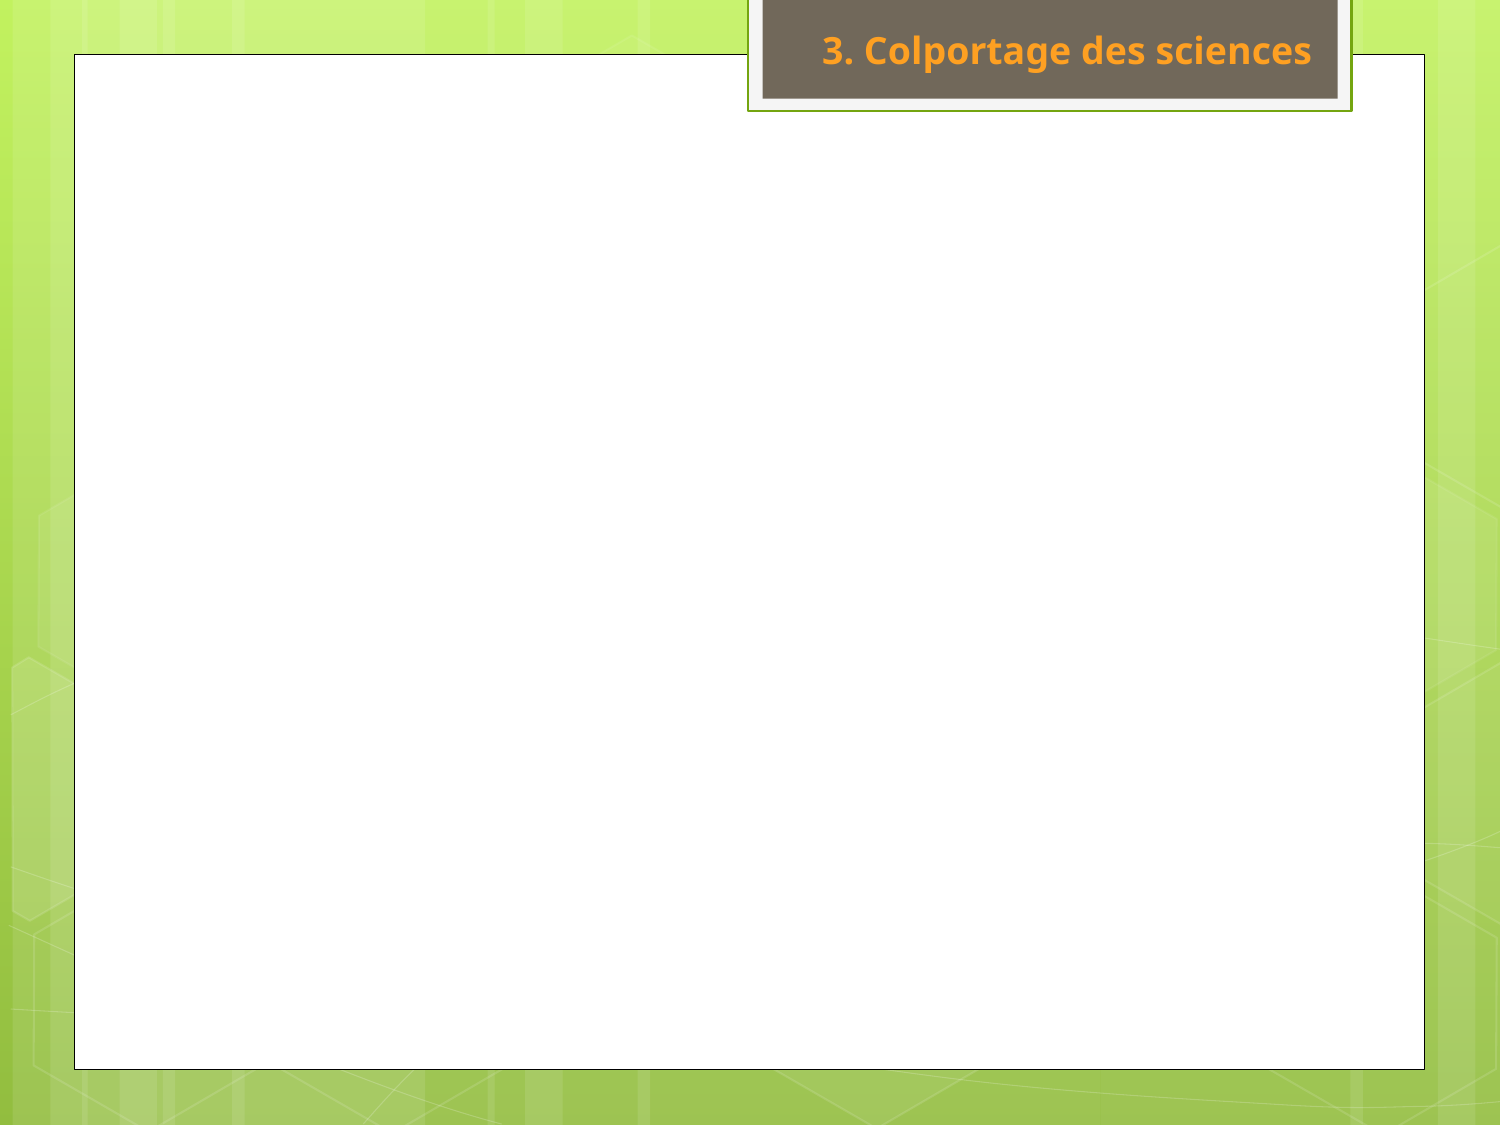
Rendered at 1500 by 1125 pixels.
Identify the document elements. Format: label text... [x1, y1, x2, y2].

text_box 3. Colportage des sciences [807, 19, 1328, 80]
